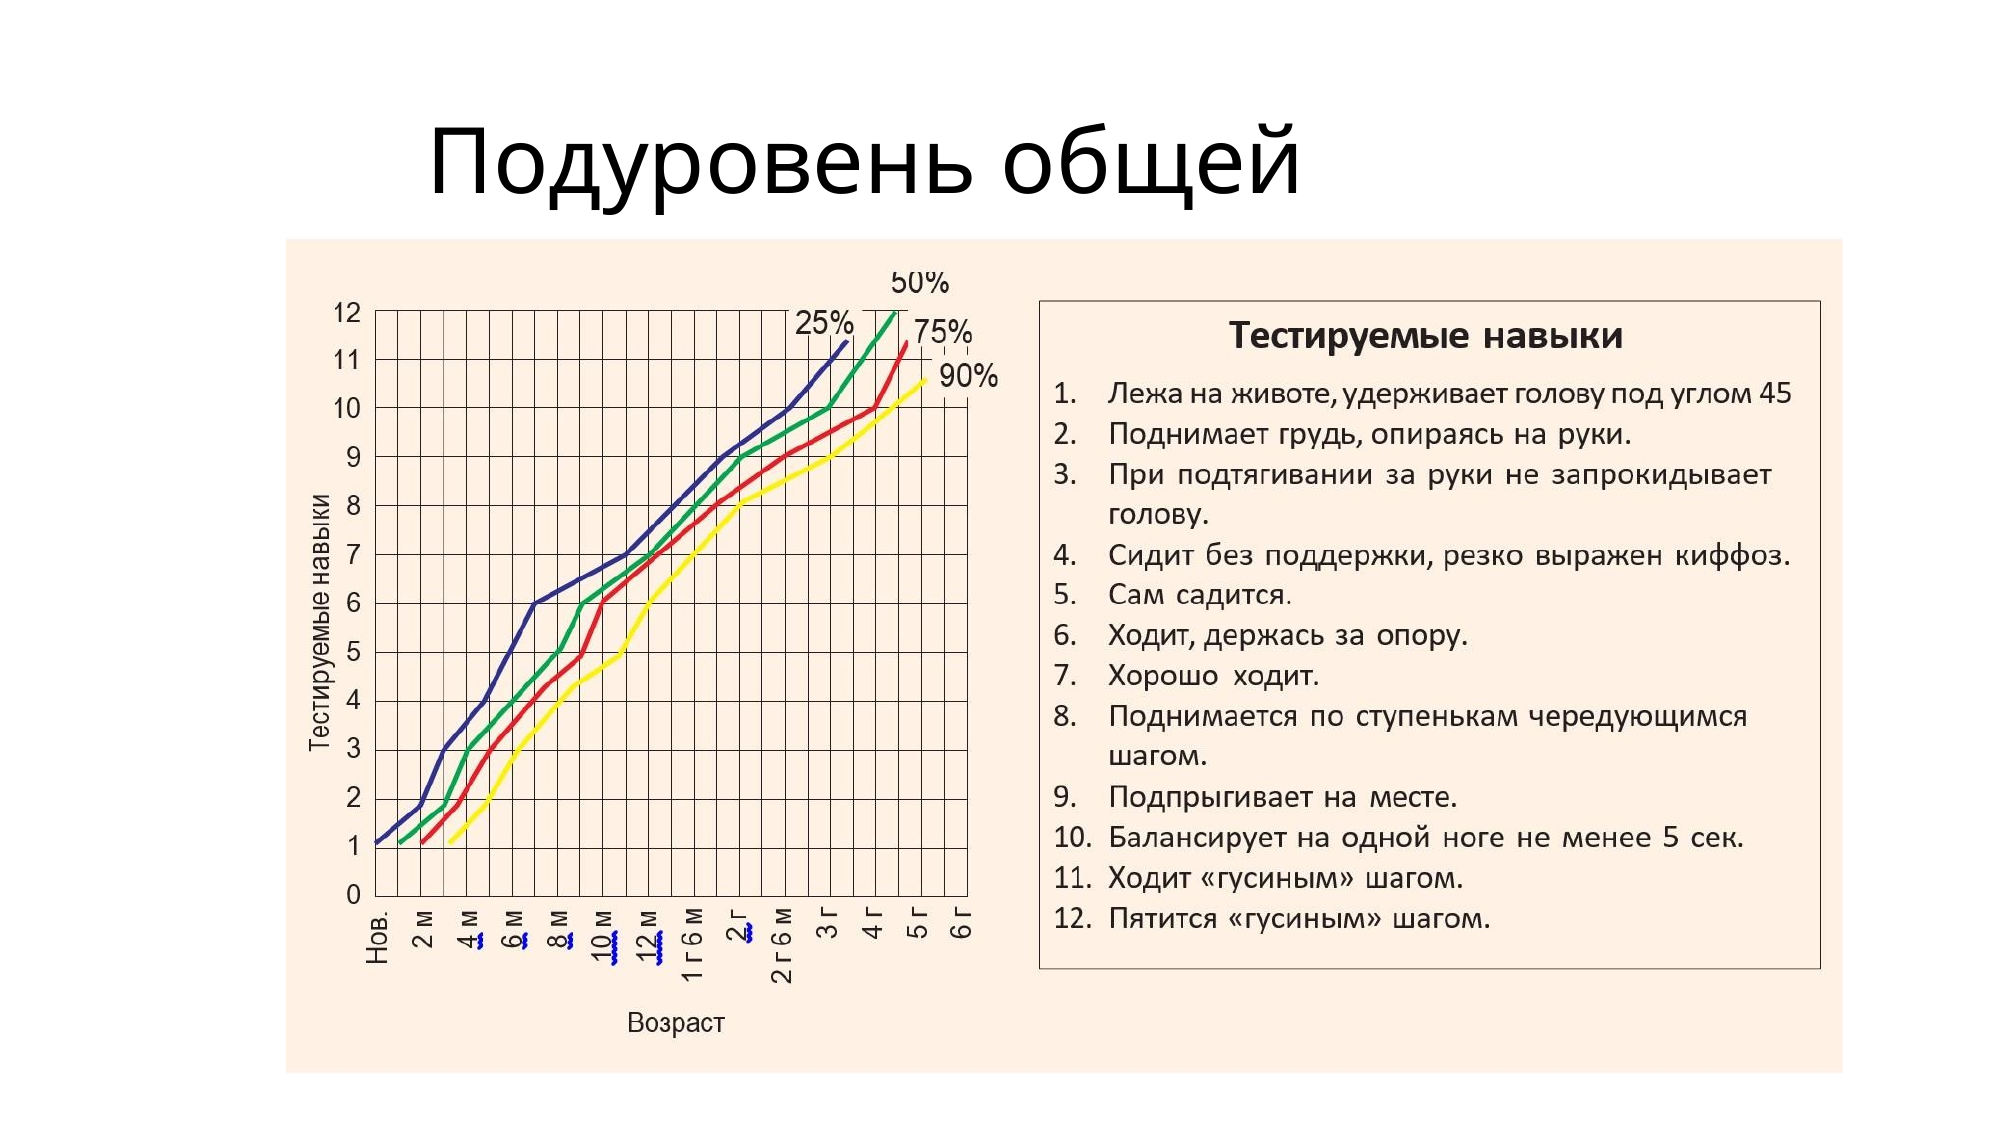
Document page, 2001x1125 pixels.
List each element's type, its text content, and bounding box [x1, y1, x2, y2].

title Подуровень общей моторики [424, 100, 1575, 236]
text_box [285, 236, 1843, 1074]
